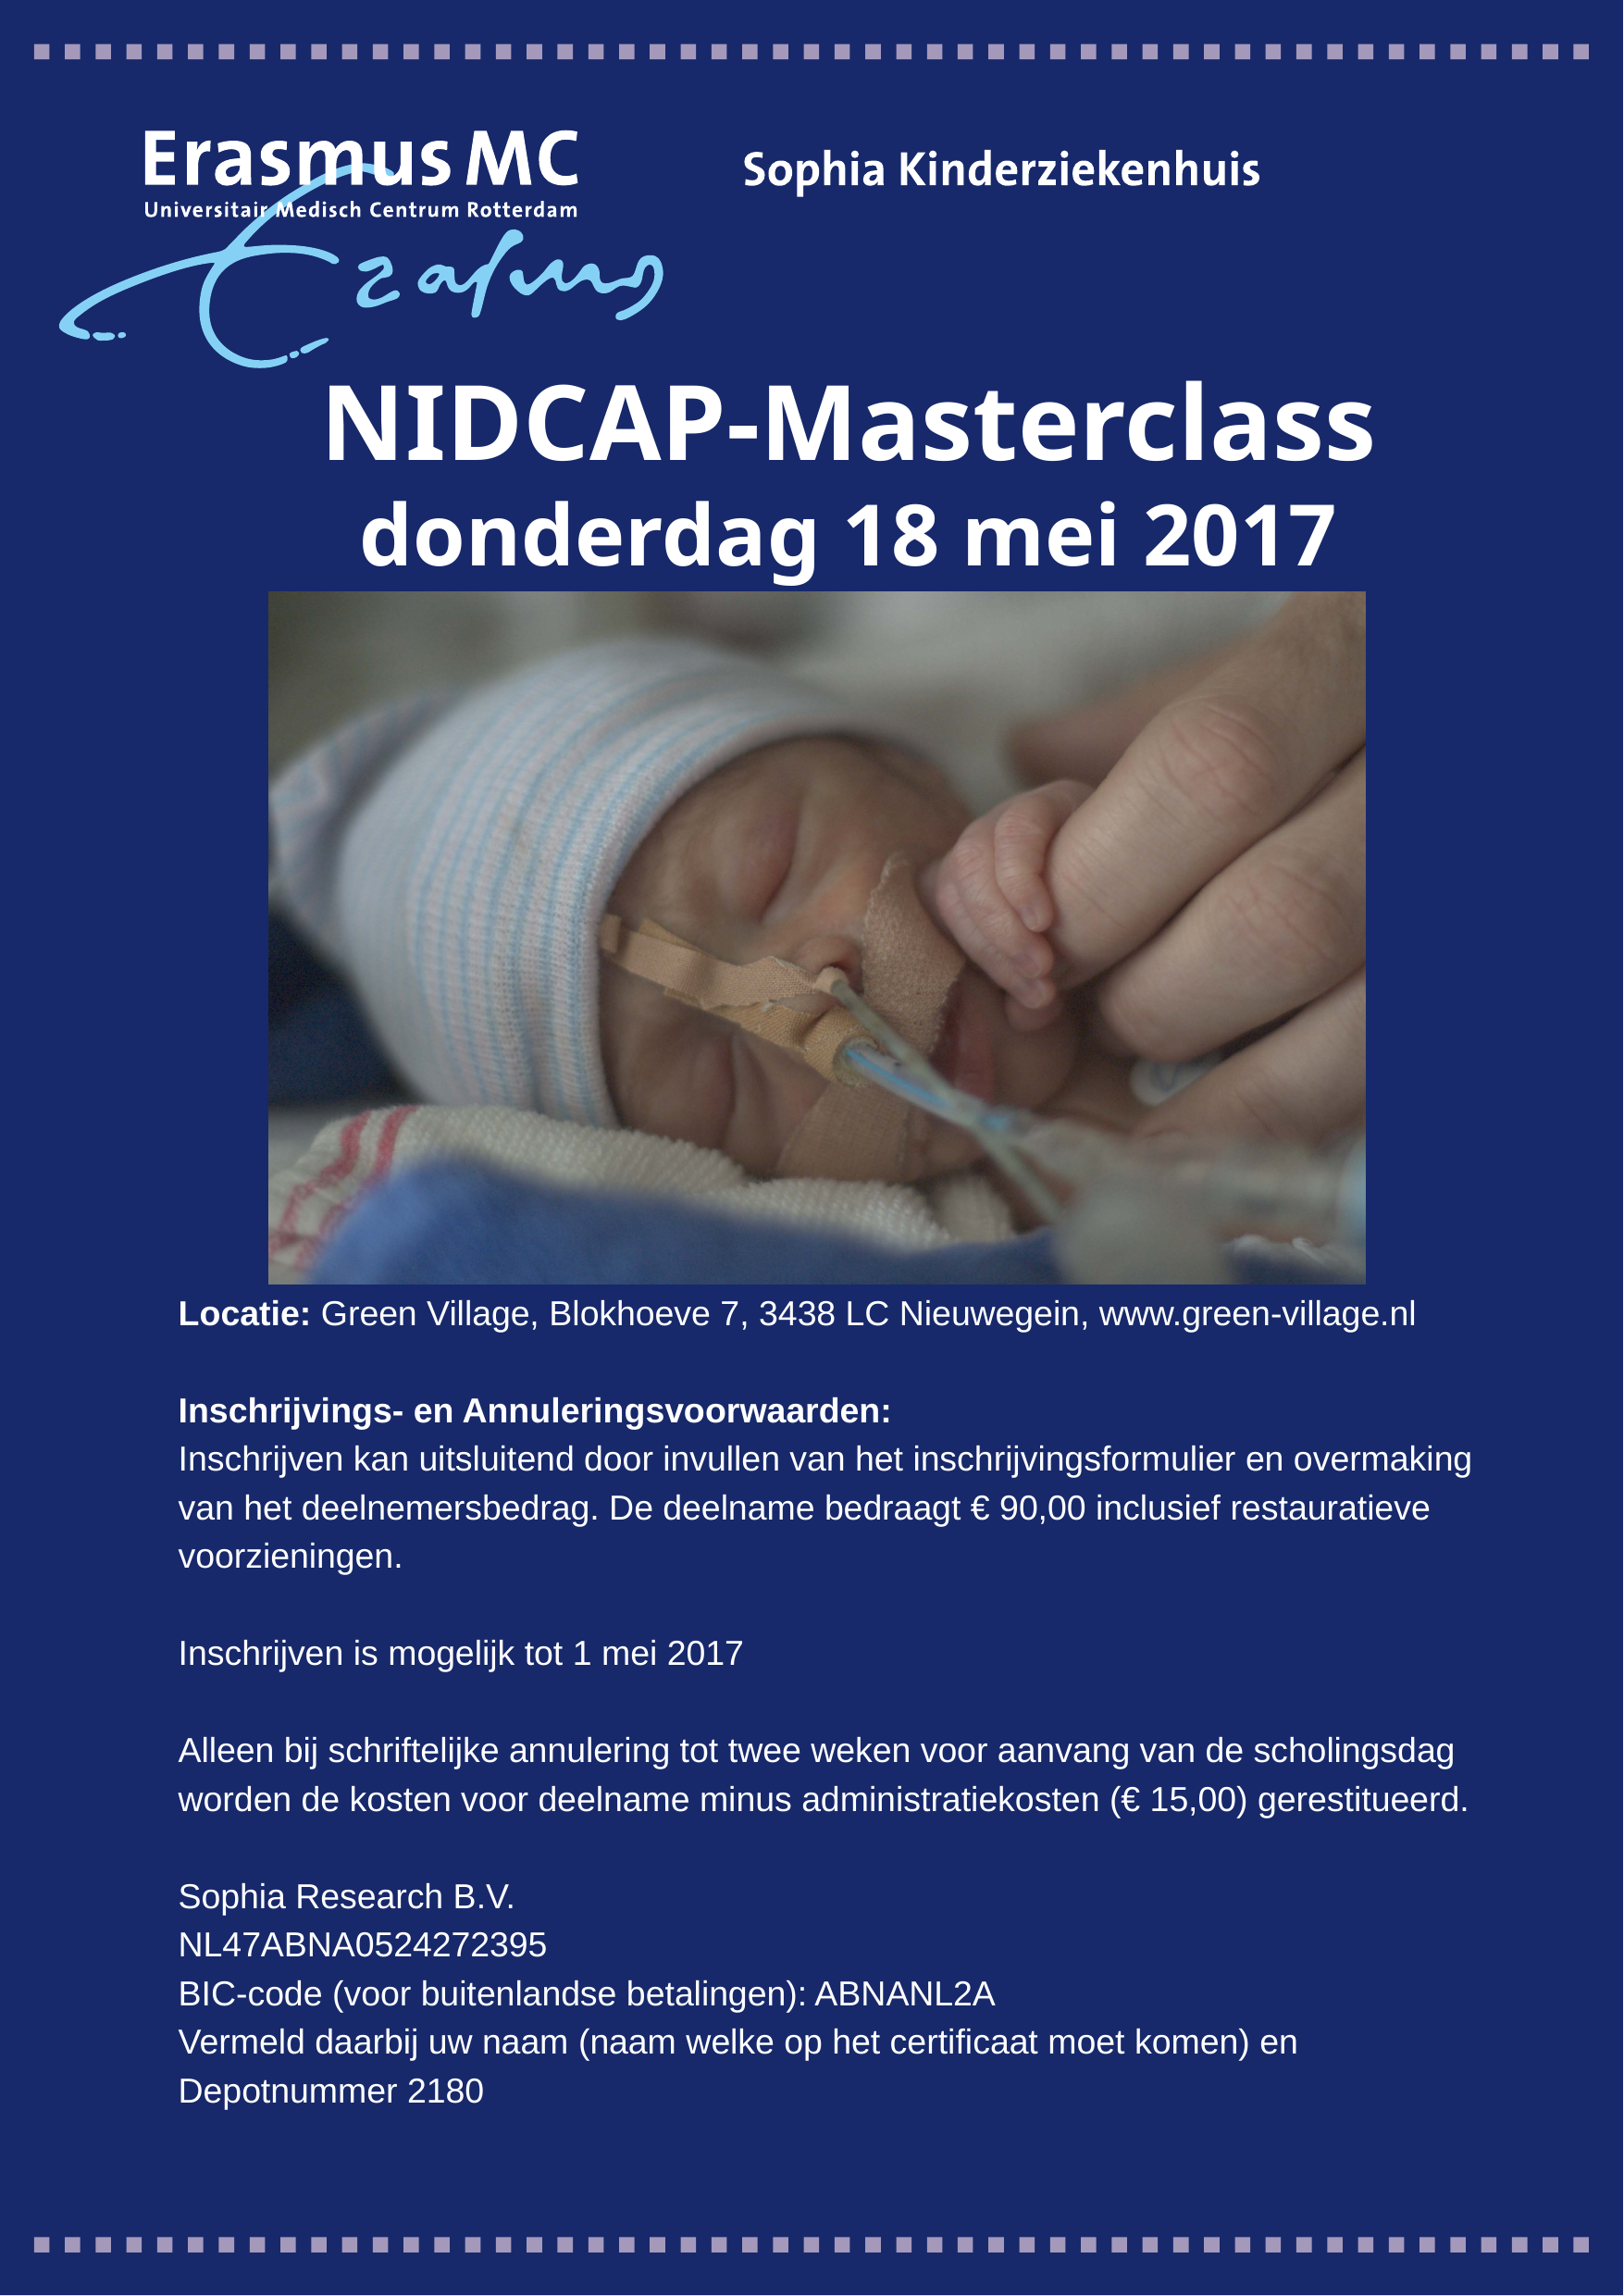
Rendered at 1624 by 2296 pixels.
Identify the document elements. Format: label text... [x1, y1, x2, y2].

picture [268, 591, 1366, 1285]
title NIDCAP-Masterclass donderdag 18 mei 2017 [155, 416, 1543, 523]
list Locatie: Green Village, Blokhoeve 7, 3438 LC Nieuwegein, www.green-village.nl Inschrijvings- en Annuleringsvoorwaarden: Inschrijven kan uitsluitend door invullen van het inschrijvingsformulier en overmaking van het deelnemersbedrag. De deelname bedraagt € 90,00 inclusief restauratieve voorzieningen. Inschrijven is mogelijk tot 1 mei 2017 Alleen bij schriftelijke annulering tot twee weken voor aanvang van de scholingsdag worden de kosten voor deelname minus administratiekosten (€ 15,00) gerestitueerd. Sophia Research B.V. NL47ABNA0524272395 BIC-code (voor buitenlandse betalingen): ABNANL2A Vermeld daarbij uw naam (naam welke op het certificaat moet komen) en Depotnummer 2180 [155, 648, 1543, 2052]
